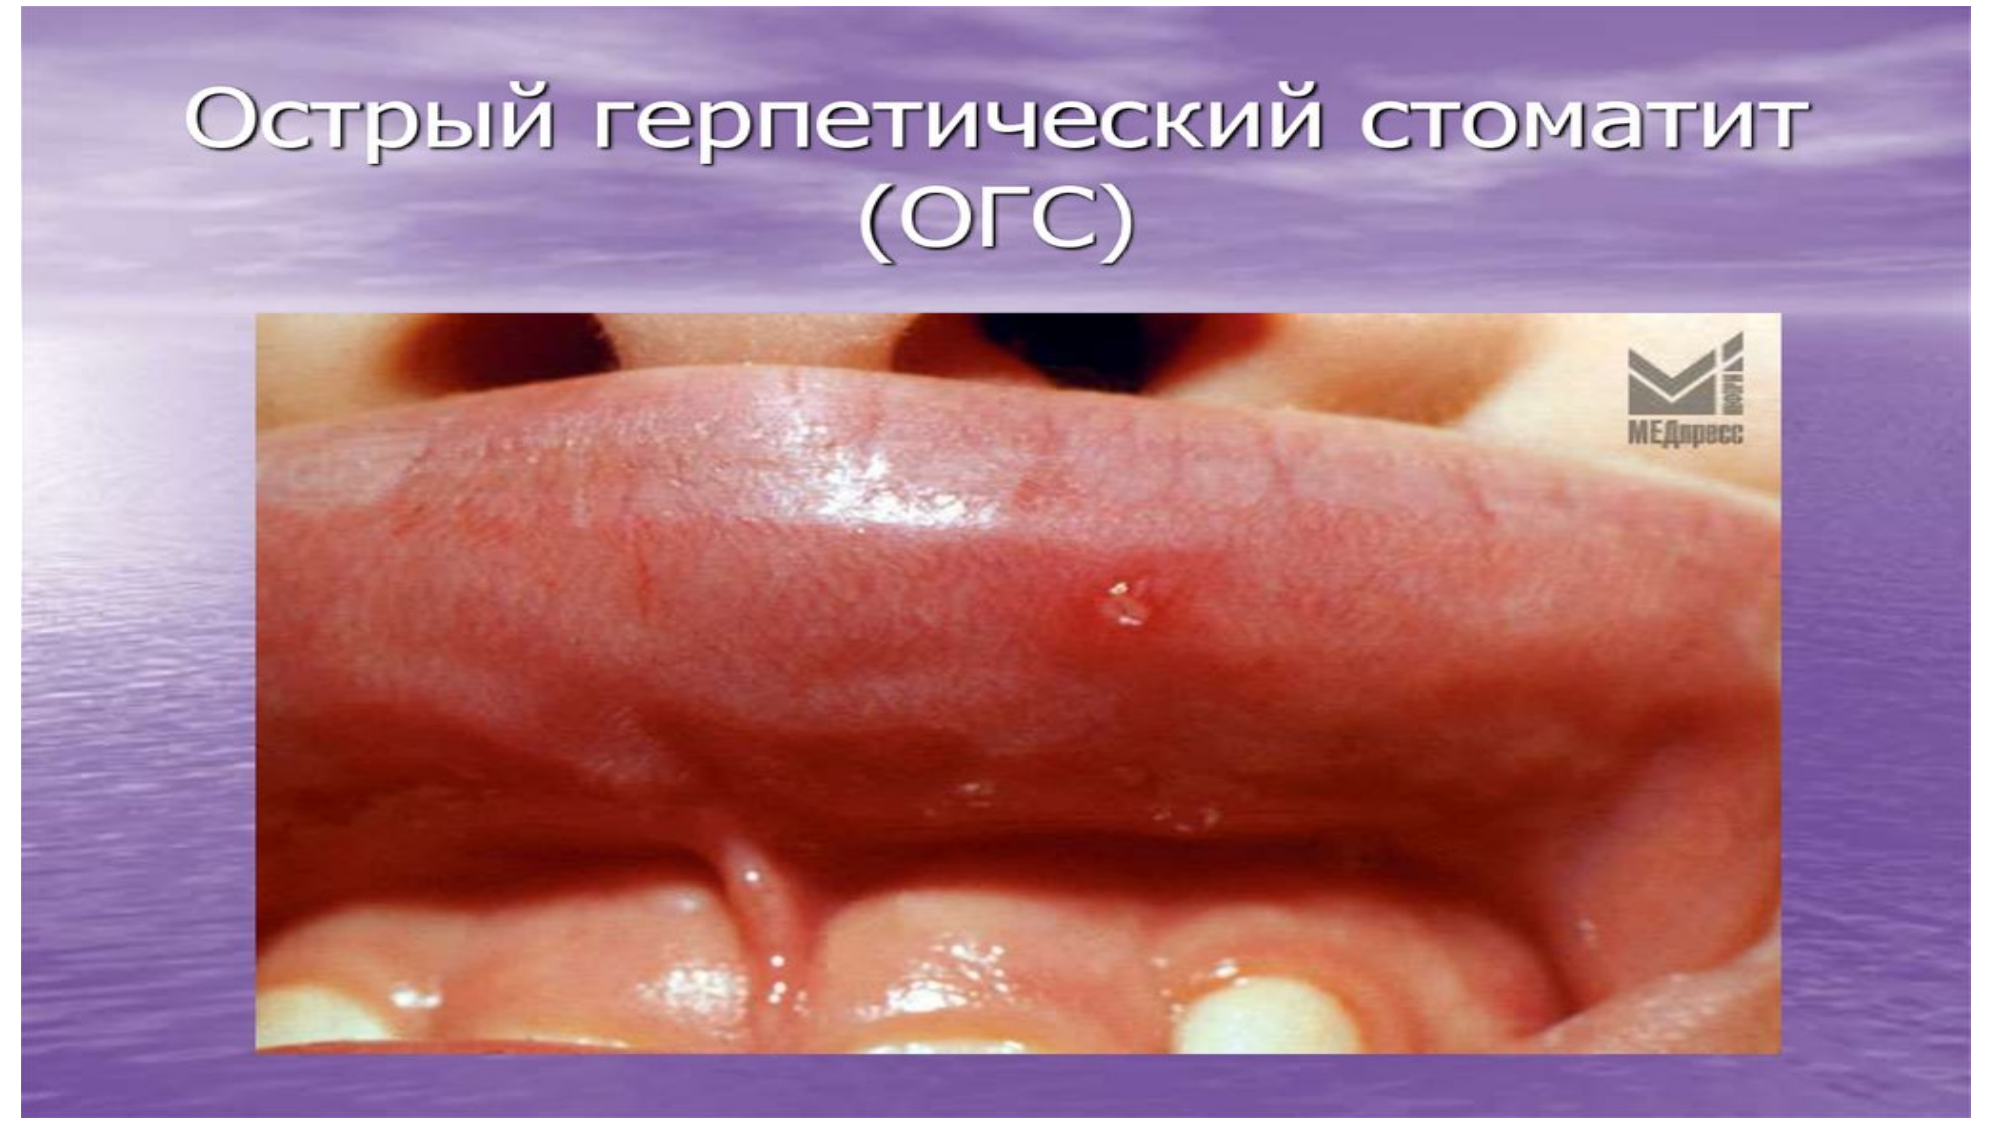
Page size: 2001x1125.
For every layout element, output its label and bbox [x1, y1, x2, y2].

list [20, 5, 1971, 1119]
